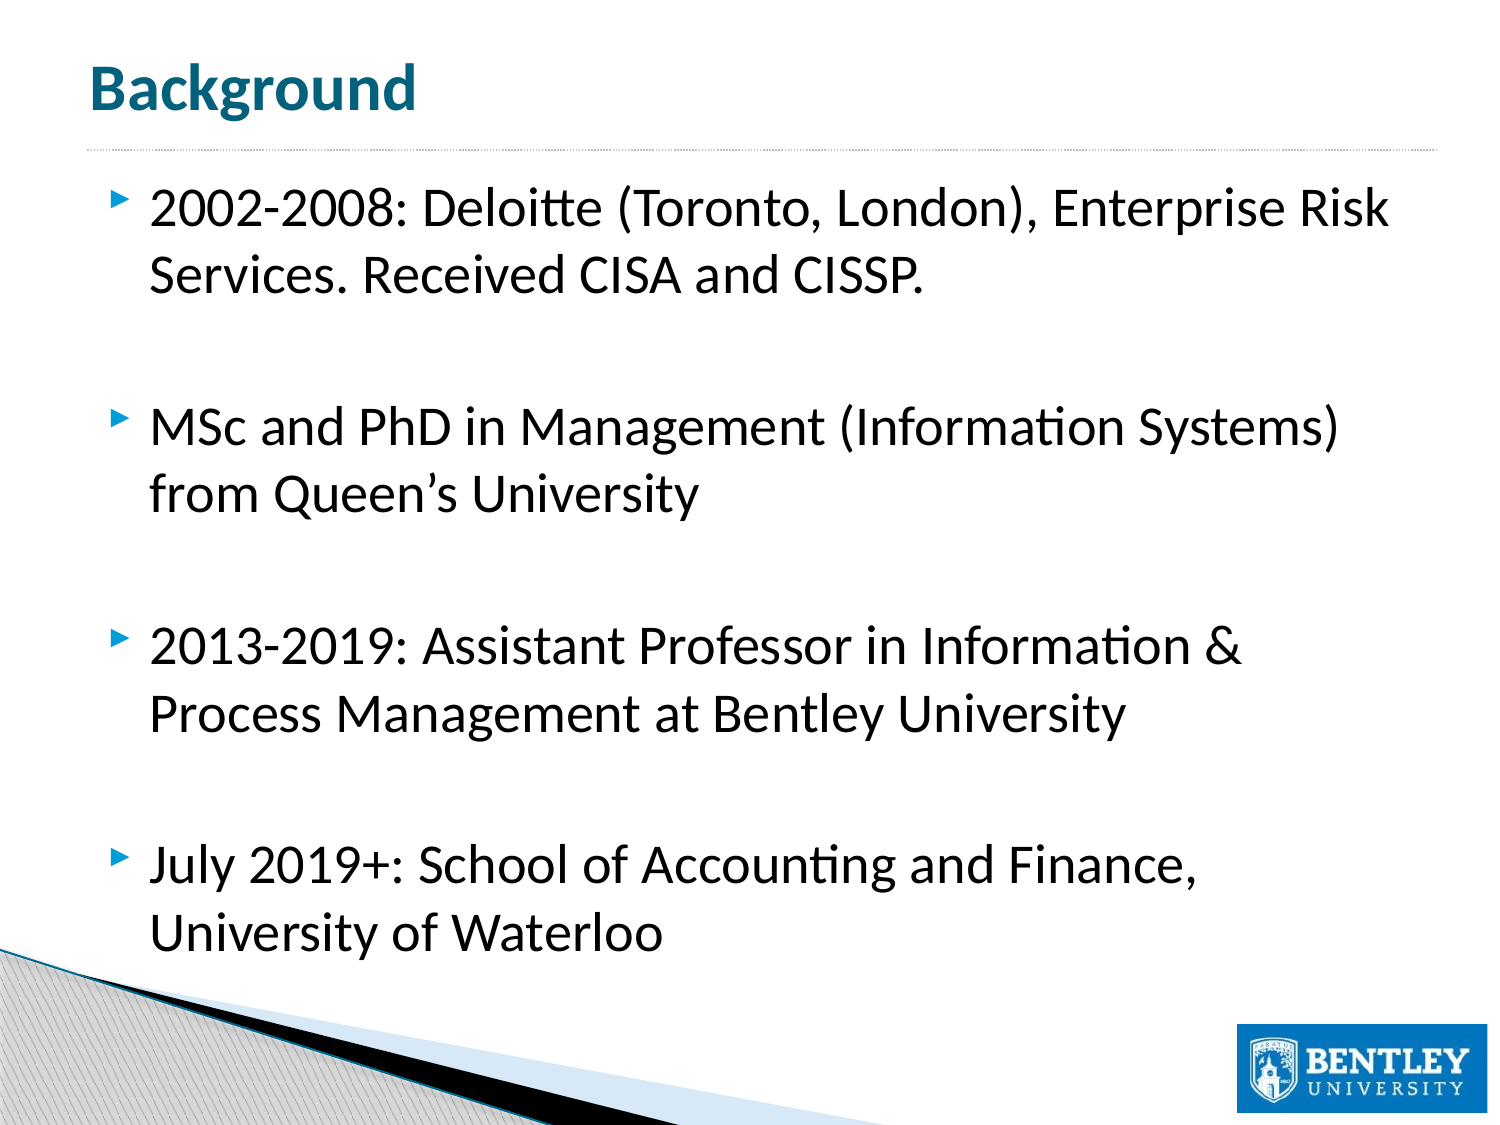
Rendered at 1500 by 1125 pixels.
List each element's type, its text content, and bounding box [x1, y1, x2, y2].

picture [1237, 1024, 1488, 1113]
list 2002-2008: Deloitte (Toronto, London), Enterprise Risk Services. Received CISA and CISSP. MSc and PhD in Management (Information Systems) from Queen’s University 2013-2019: Assistant Professor in Information & Process Management at Bentley University July 2019+: School of Accounting and Finance, University of Waterloo [75, 162, 1425, 1013]
title Background [75, 24, 1425, 143]
